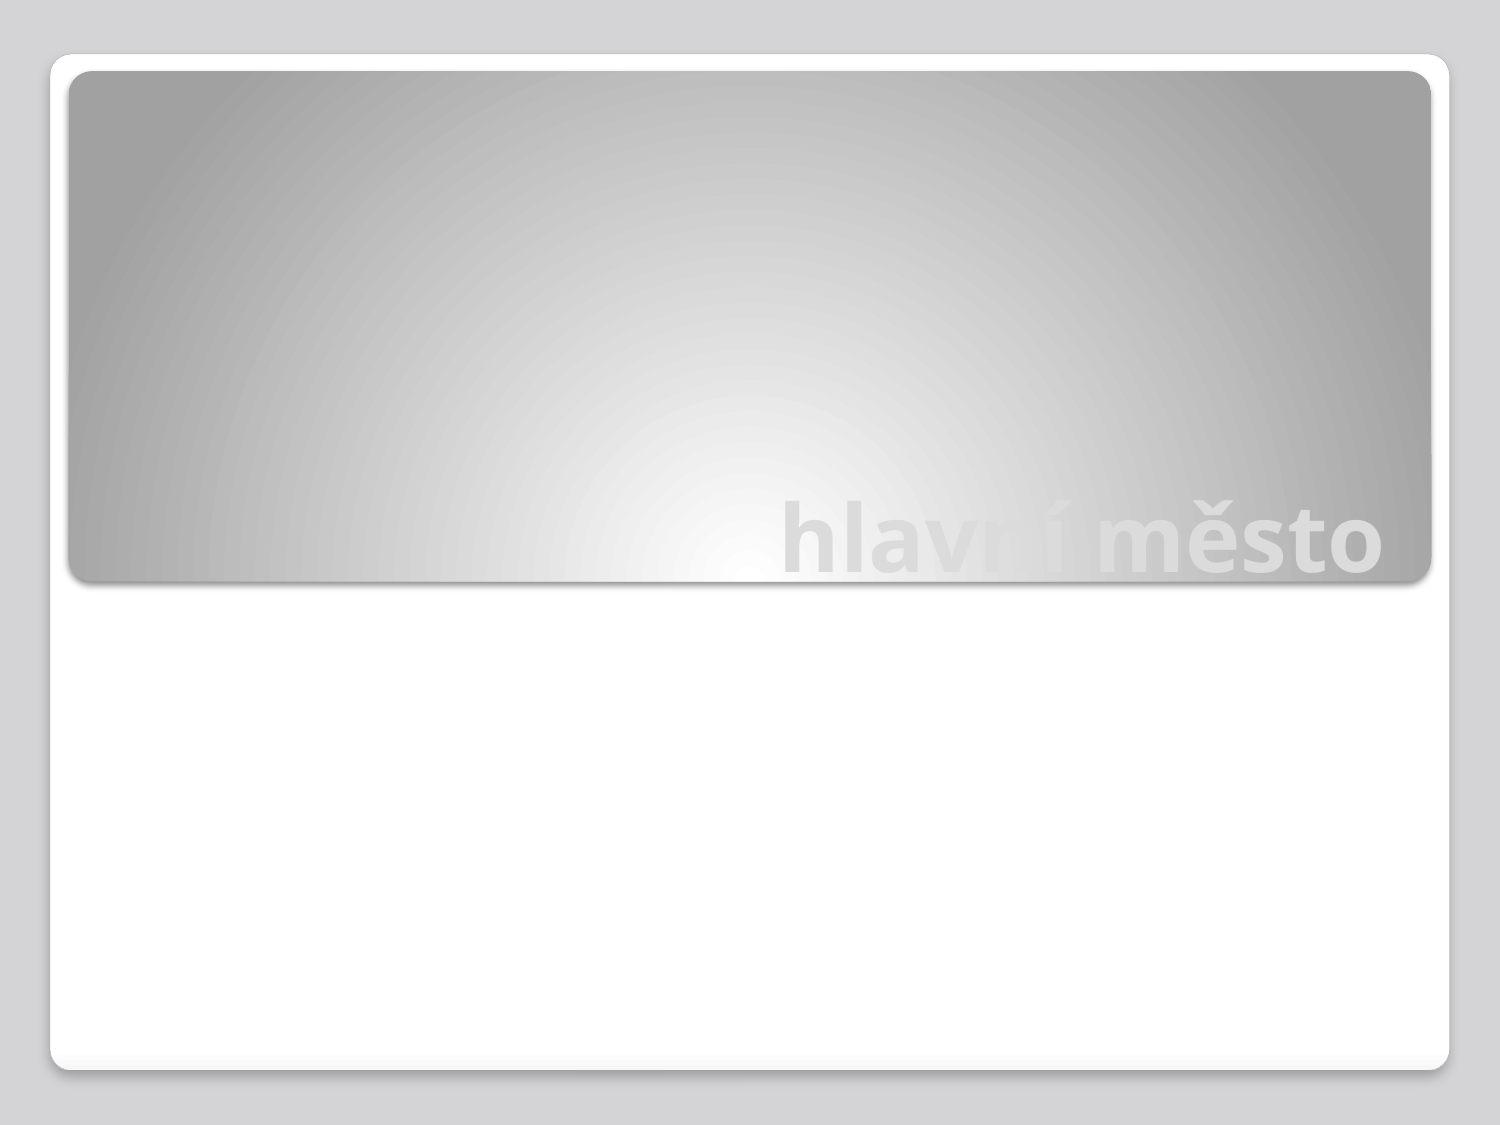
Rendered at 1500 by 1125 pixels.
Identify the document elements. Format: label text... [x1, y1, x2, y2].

title hlavní město [118, 298, 1394, 599]
